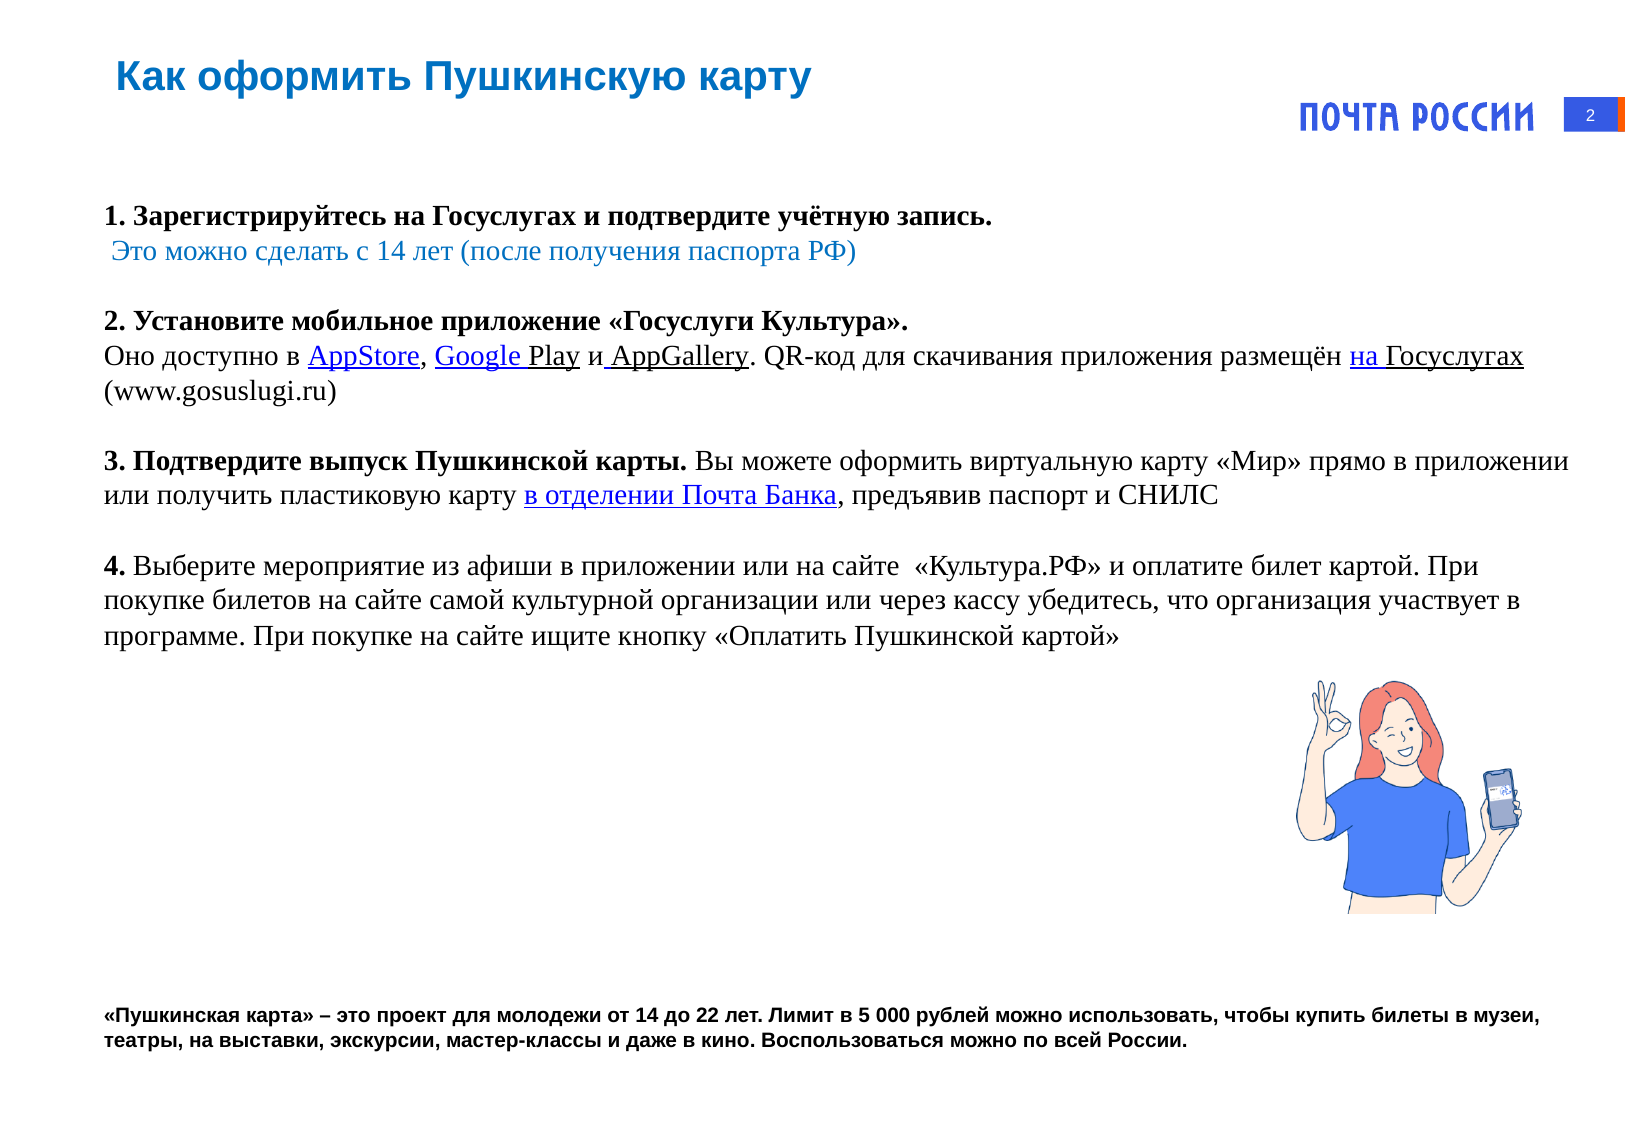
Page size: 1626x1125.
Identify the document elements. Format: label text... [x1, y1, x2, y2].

slide_number 2 [1563, 97, 1618, 132]
picture [1296, 680, 1522, 914]
title Как оформить Пушкинскую карту [115, 48, 1261, 132]
text_box 1. Зарегистрируйтесь на Госуслугах и подтвердите учётную запись. Это можно сделать с 14 лет (после получения паспорта РФ) 2. Установите мобильное приложение «Госуслуги Культура». Оно доступно в AppStore, Google Play и AppGallery. QR-код для скачивания приложения размещён на Госуслугах (www.gosuslugi.ru) 3. Подтвердите выпуск Пушкинской карты. Вы можете оформить виртуальную карту «Мир» прямо в приложении или получить пластиковую карту в отделении Почта Банка, предъявив паспорт и СНИЛС 4. Выберите мероприятие из афиши в приложении или на сайте «Культура.РФ» и оплатите билет картой. При покупке билетов на сайте самой культурной организации или через кассу убедитесь, что организация участвует в программе. При покупке на сайте ищите кнопку «Оплатить Пушкинской картой» «Пушкинская карта» – это проект для молодежи от 14 до 22 лет. Лимит в 5 000 рублей можно использовать, чтобы купить билеты в музеи, театры, на выставки, экскурсии, мастер-классы и даже в кино. Воспользоваться можно по всей России. [103, 196, 1581, 1094]
